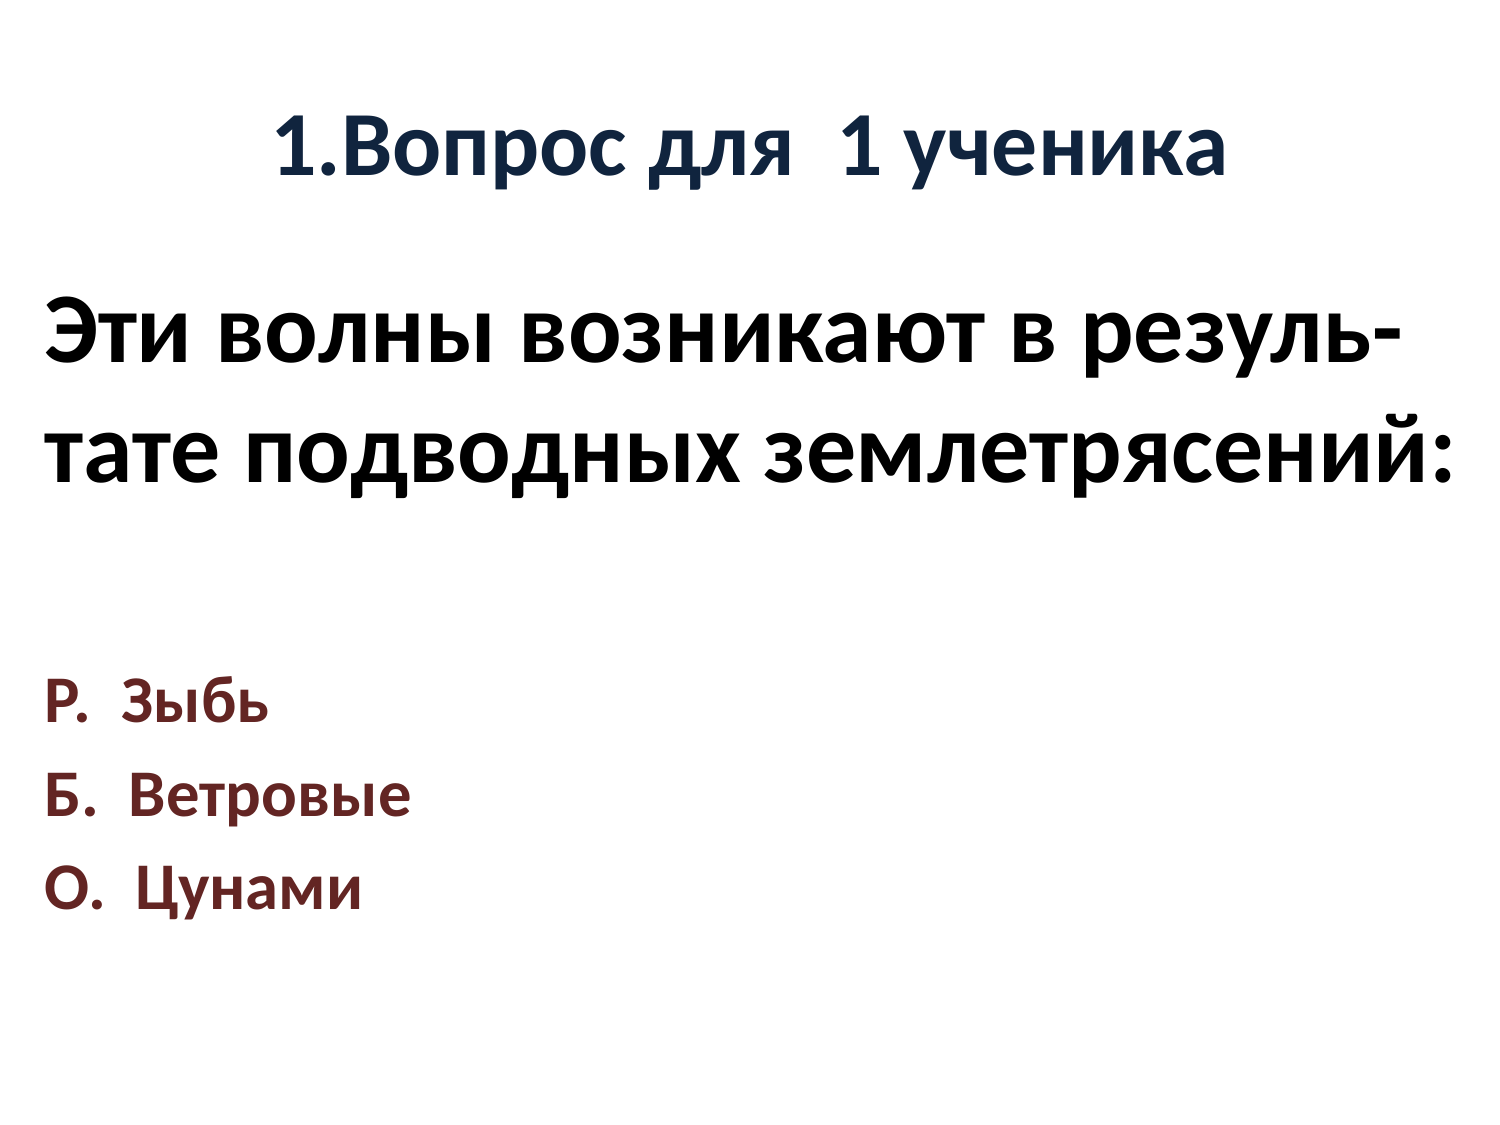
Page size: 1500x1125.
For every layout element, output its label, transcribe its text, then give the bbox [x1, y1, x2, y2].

list Эти волны возникают в резуль-тате подводных землетрясений: Р. Зыбь Б. Ветровые О. Цунами [29, 255, 1483, 1005]
title 1.Вопрос для 1 ученика [75, 45, 1425, 233]
